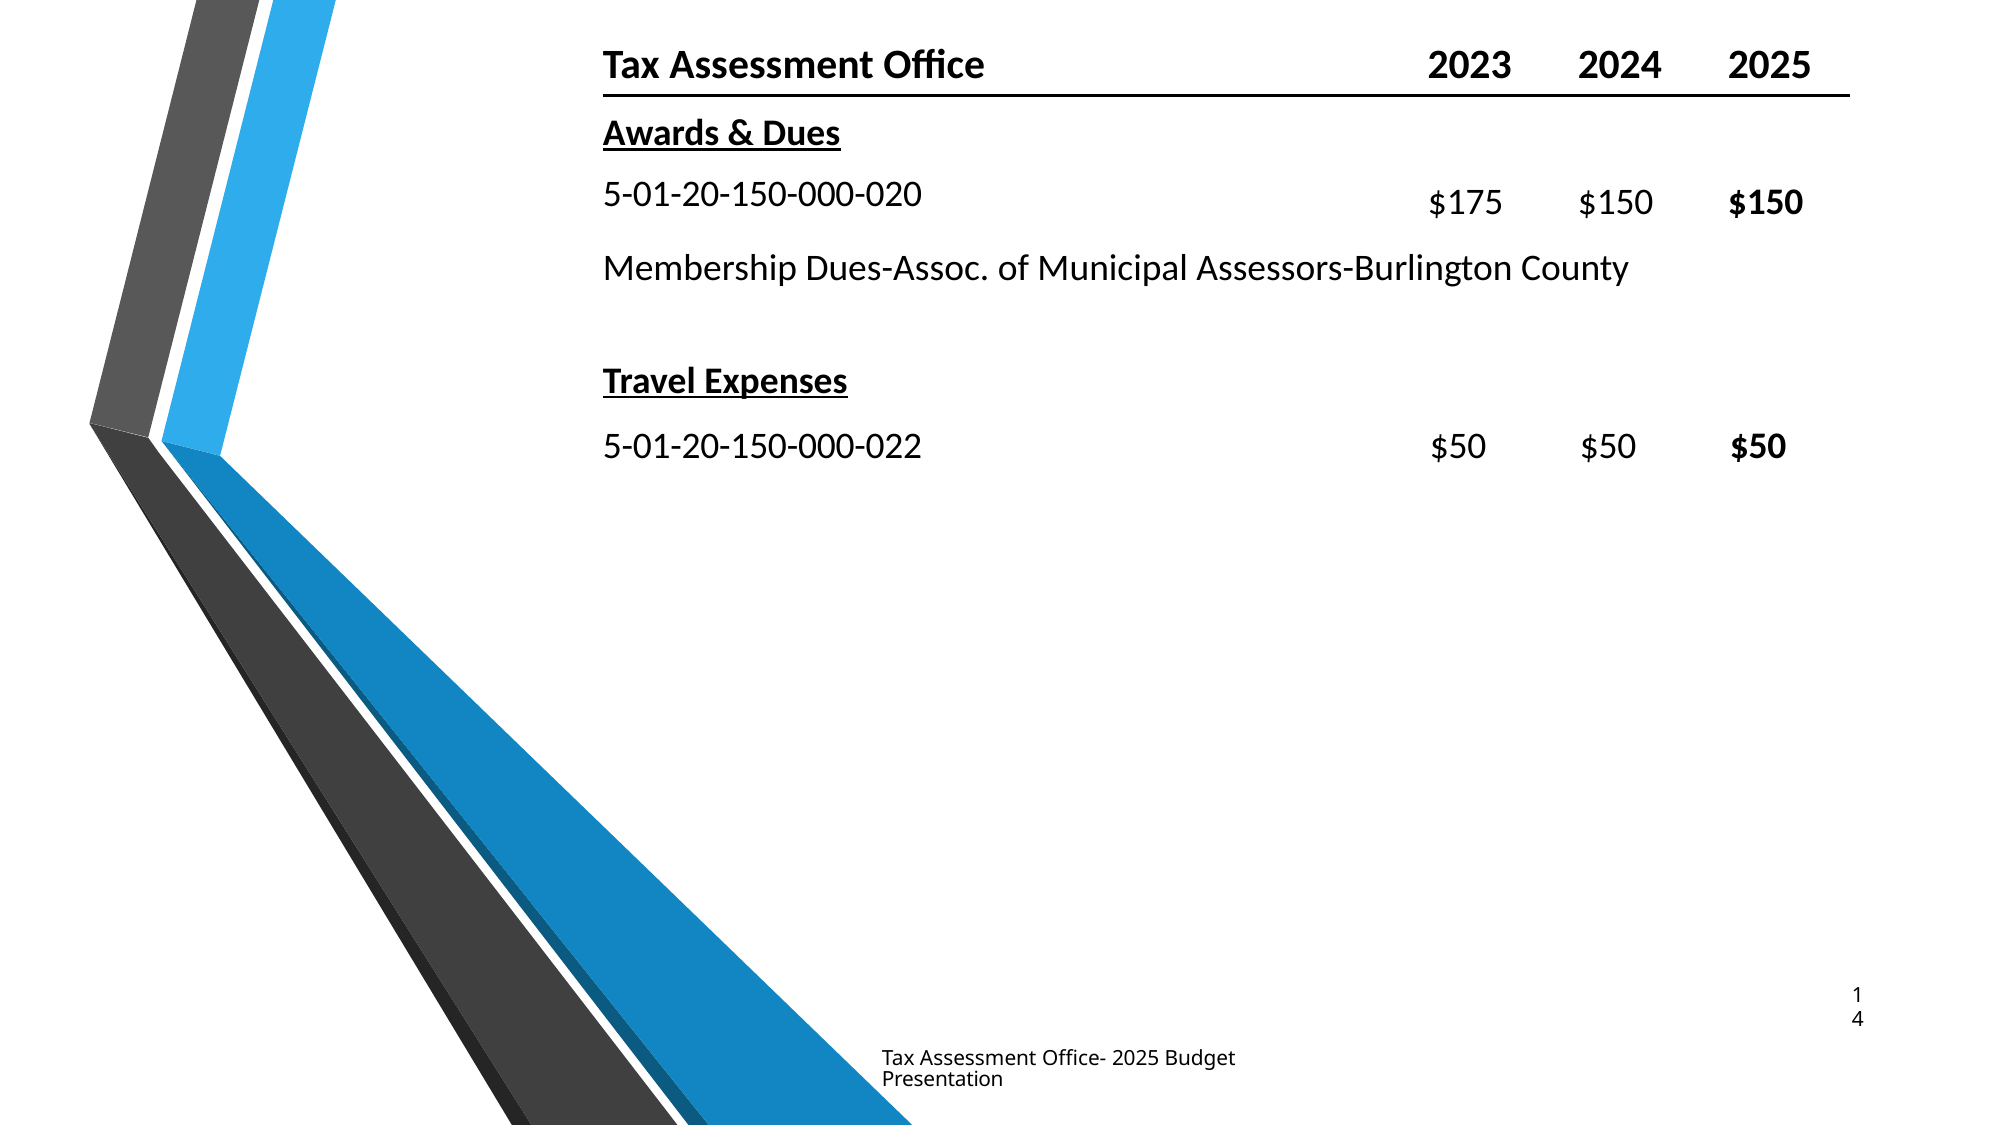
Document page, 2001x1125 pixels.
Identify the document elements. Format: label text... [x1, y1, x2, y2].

table_header 2024 [1560, 54, 1710, 94]
table_cell Awards & Dues 5-01-20-150-000-020 [603, 97, 1177, 225]
table_header 2023 [1177, 54, 1560, 94]
table_header Tax Assessment Office [603, 54, 1177, 94]
title Membership Dues-Assoc. of Municipal Assessors-Burlington County [600, 238, 1842, 333]
table_cell $150 [1710, 97, 1850, 225]
table_cell $175 [1177, 97, 1560, 225]
text_box 14 [1849, 979, 1874, 1032]
table_header 2025 [1710, 54, 1850, 94]
footer Tax Assessment Office- 2025 Budget Presentation [853, 1030, 1324, 1125]
text_box Travel Expenses 5-01-20-150-000-022 $50 $50 $50 [600, 333, 1869, 531]
table_cell $150 [1560, 97, 1710, 225]
